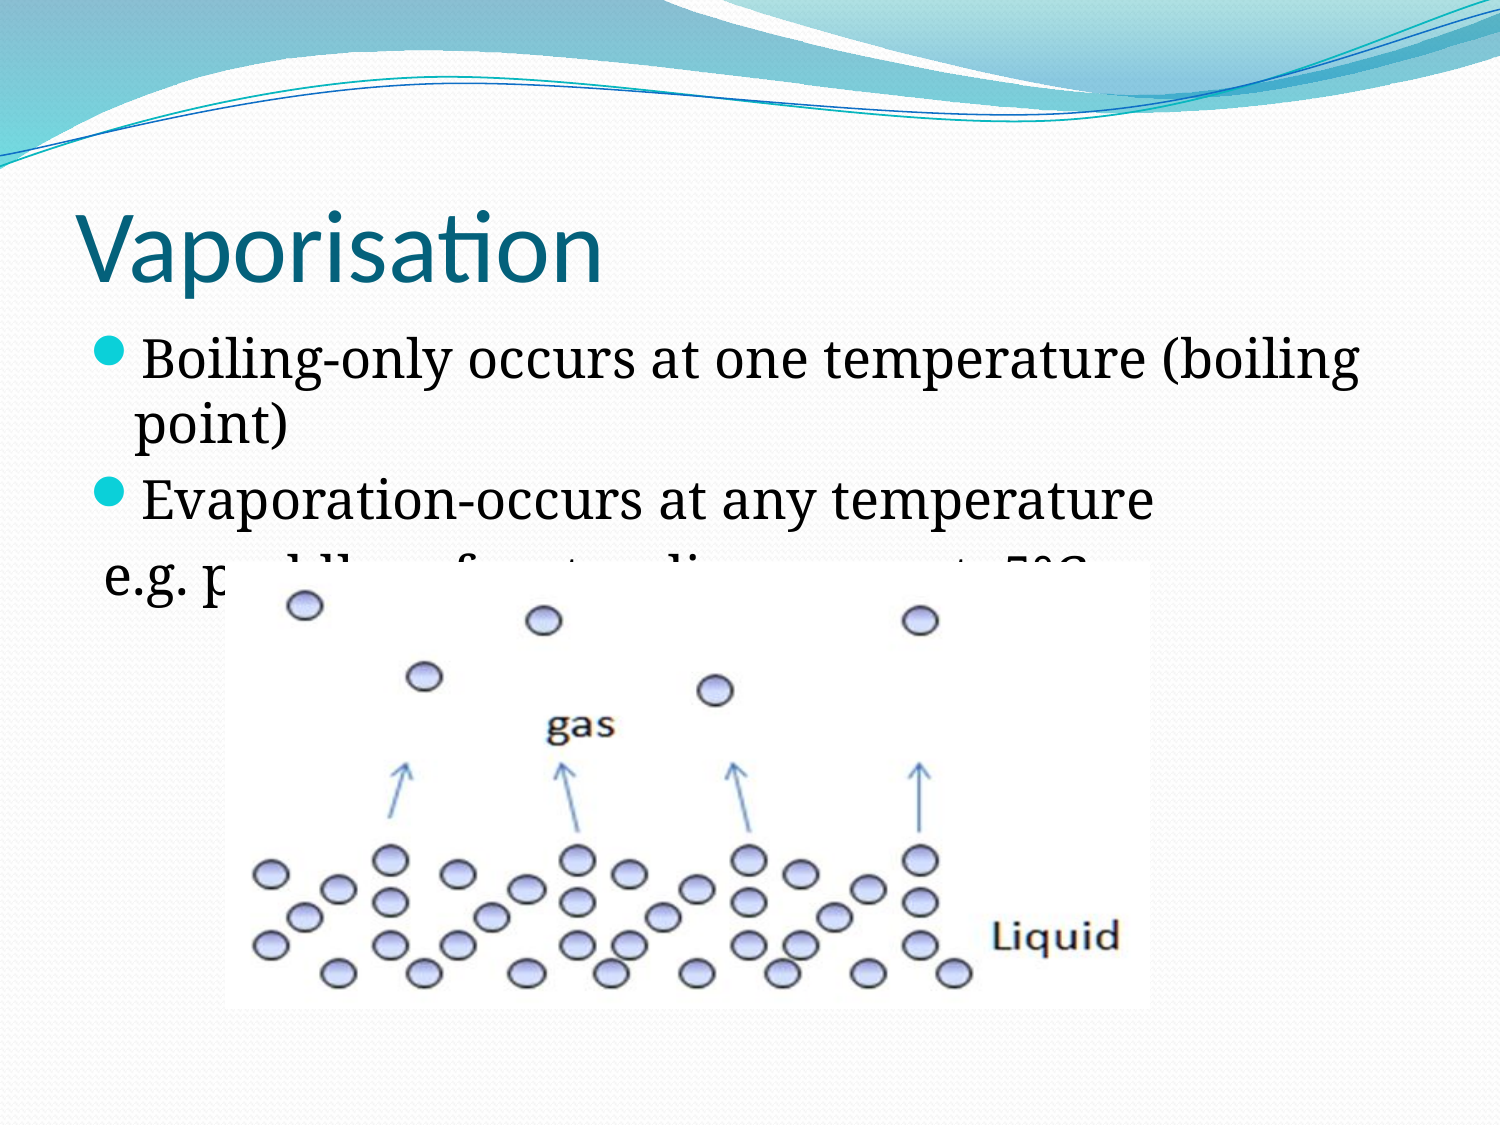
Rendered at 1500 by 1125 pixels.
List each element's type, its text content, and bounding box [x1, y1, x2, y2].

picture [224, 562, 1151, 1009]
title Vaporisation [75, 115, 1425, 303]
list Boiling-only occurs at one temperature (boiling point) Evaporation-occurs at any temperature e.g. puddles of water disappear at -5°C [75, 317, 1425, 1038]
